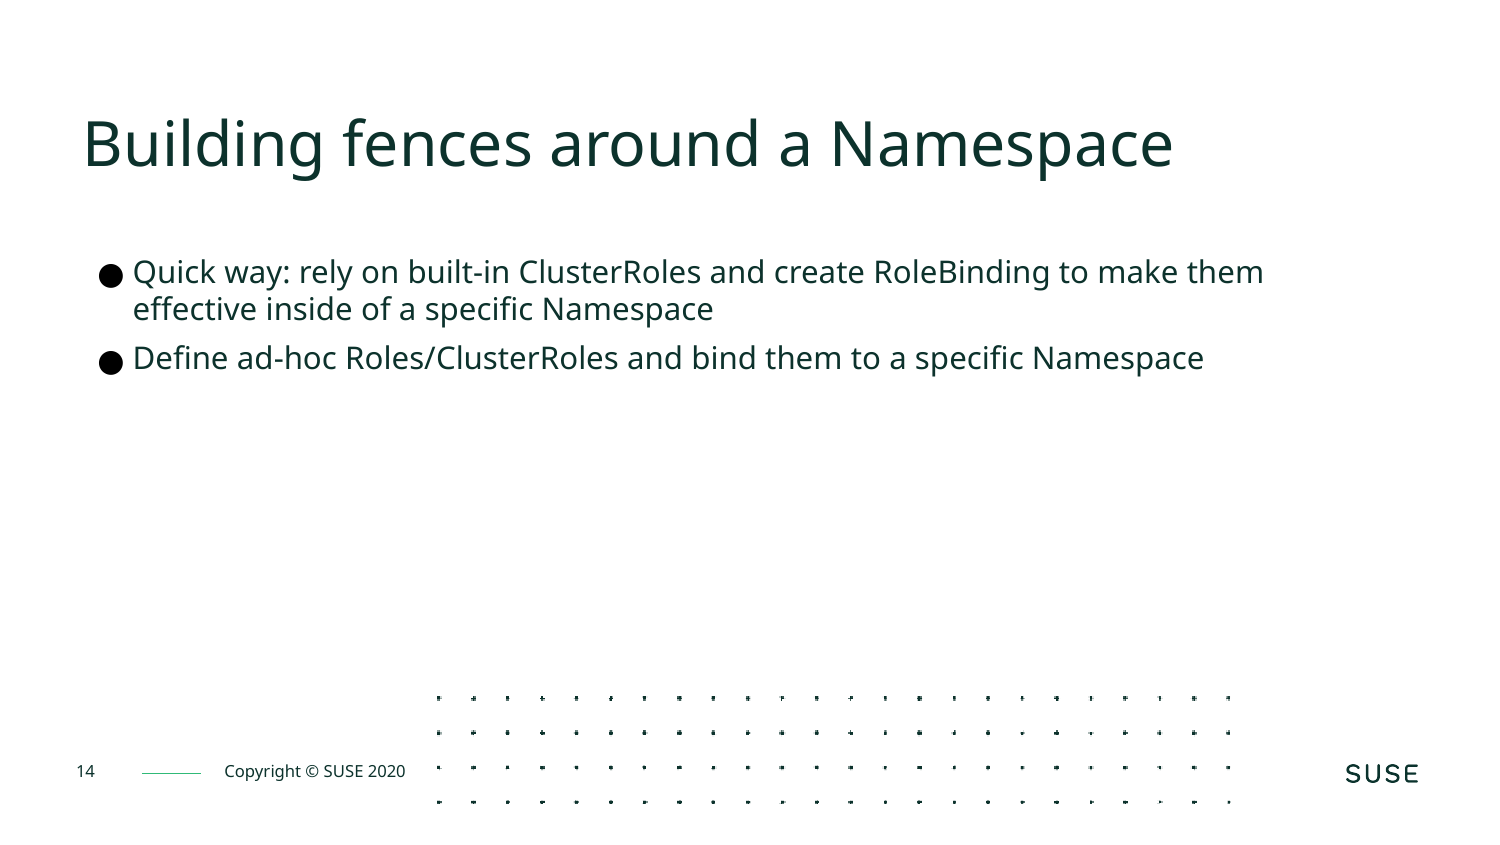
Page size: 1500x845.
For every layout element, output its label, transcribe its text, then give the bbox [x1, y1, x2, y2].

picture [437, 696, 1255, 815]
text_box Quick way: rely on built-in ClusterRoles and create RoleBinding to make them effective inside of a specific Namespace Define ad-hoc Roles/ClusterRoles and bind them to a specific Namespace [82, 244, 1299, 695]
text_box Building fences around a Namespace [82, 103, 1453, 260]
picture [1346, 764, 1418, 783]
